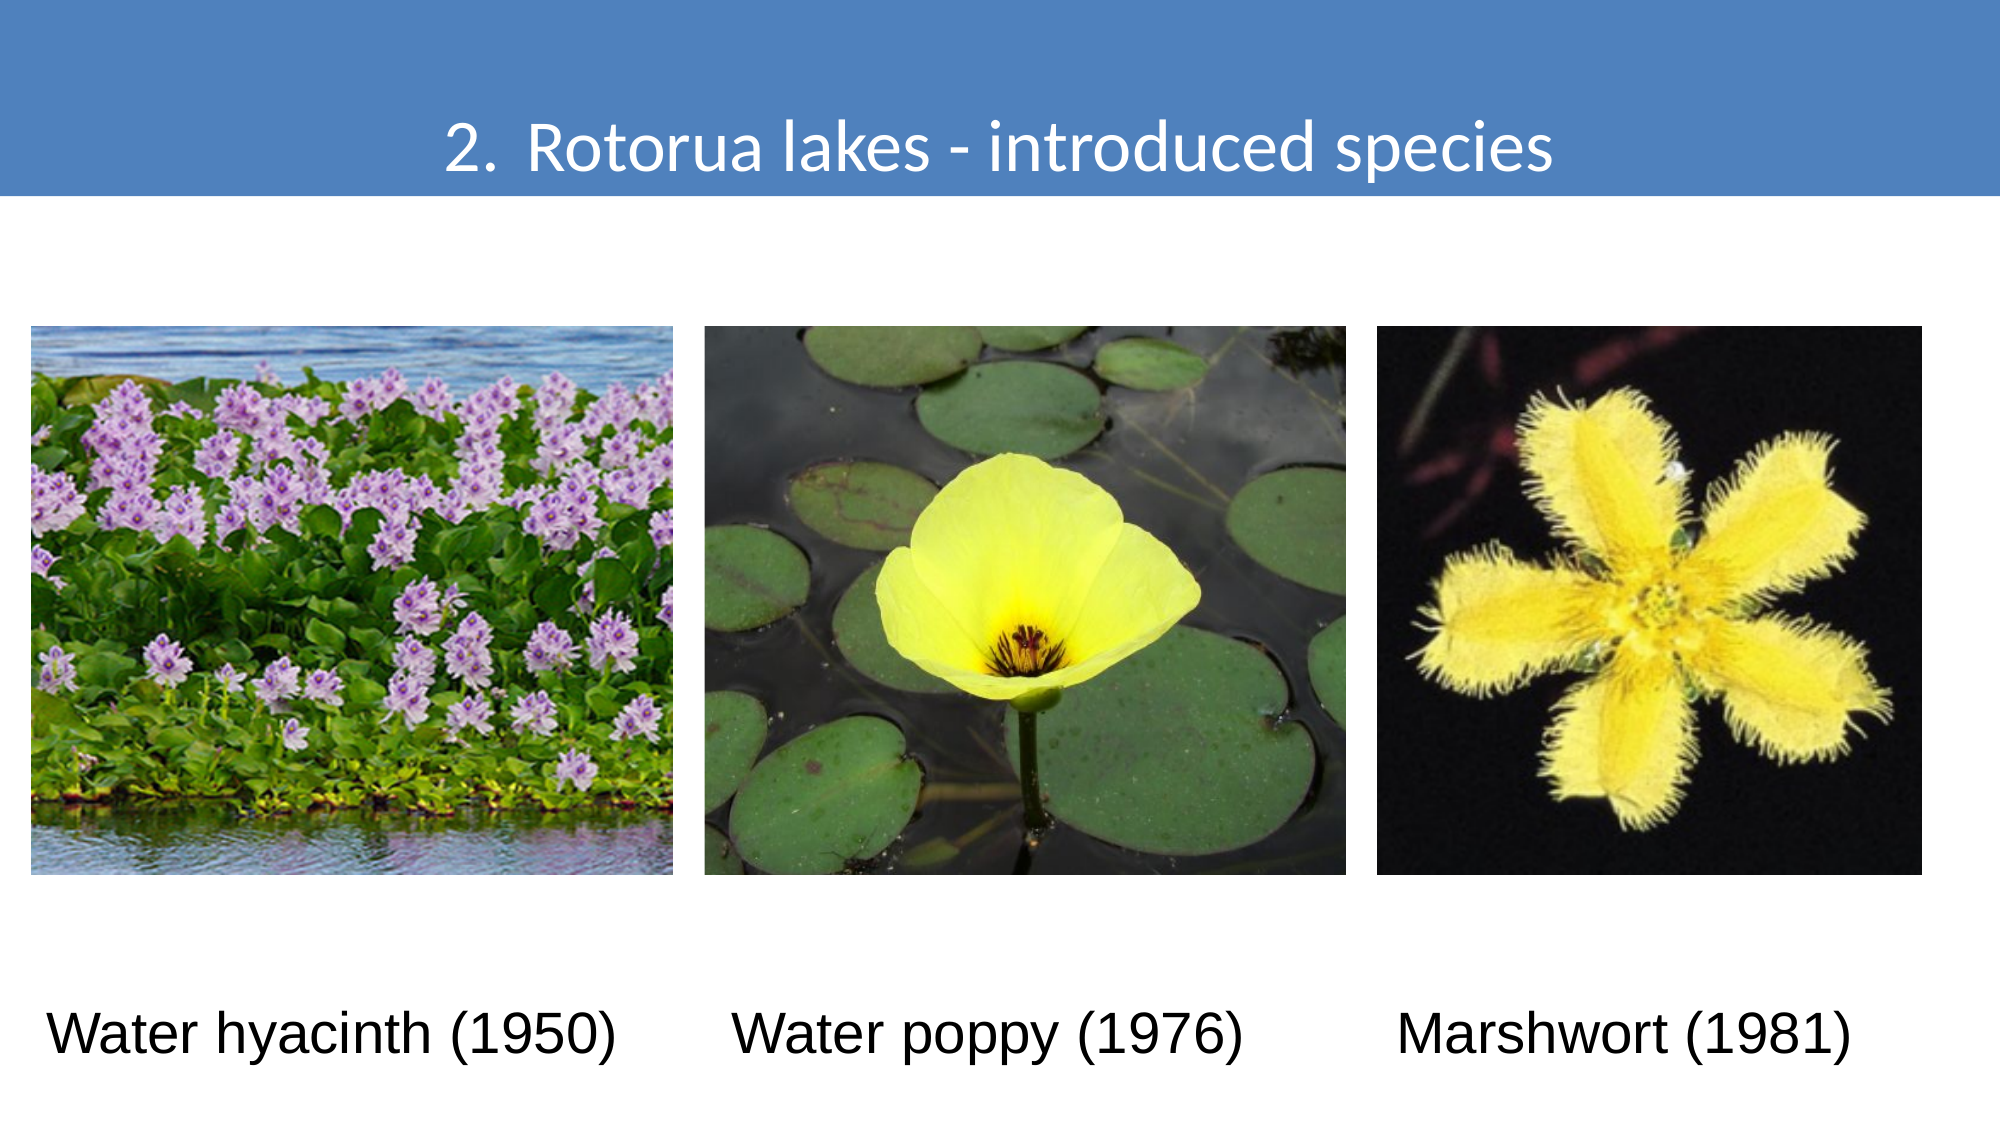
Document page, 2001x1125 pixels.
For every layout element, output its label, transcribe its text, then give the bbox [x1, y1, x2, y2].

text_box 2. Rotorua lakes - introduced species [0, 0, 2000, 197]
picture [1377, 326, 1922, 875]
picture [31, 326, 673, 875]
text_box Water hyacinth (1950) Water poppy (1976) Marshwort (1981) [31, 987, 1954, 1073]
picture [704, 326, 1347, 875]
